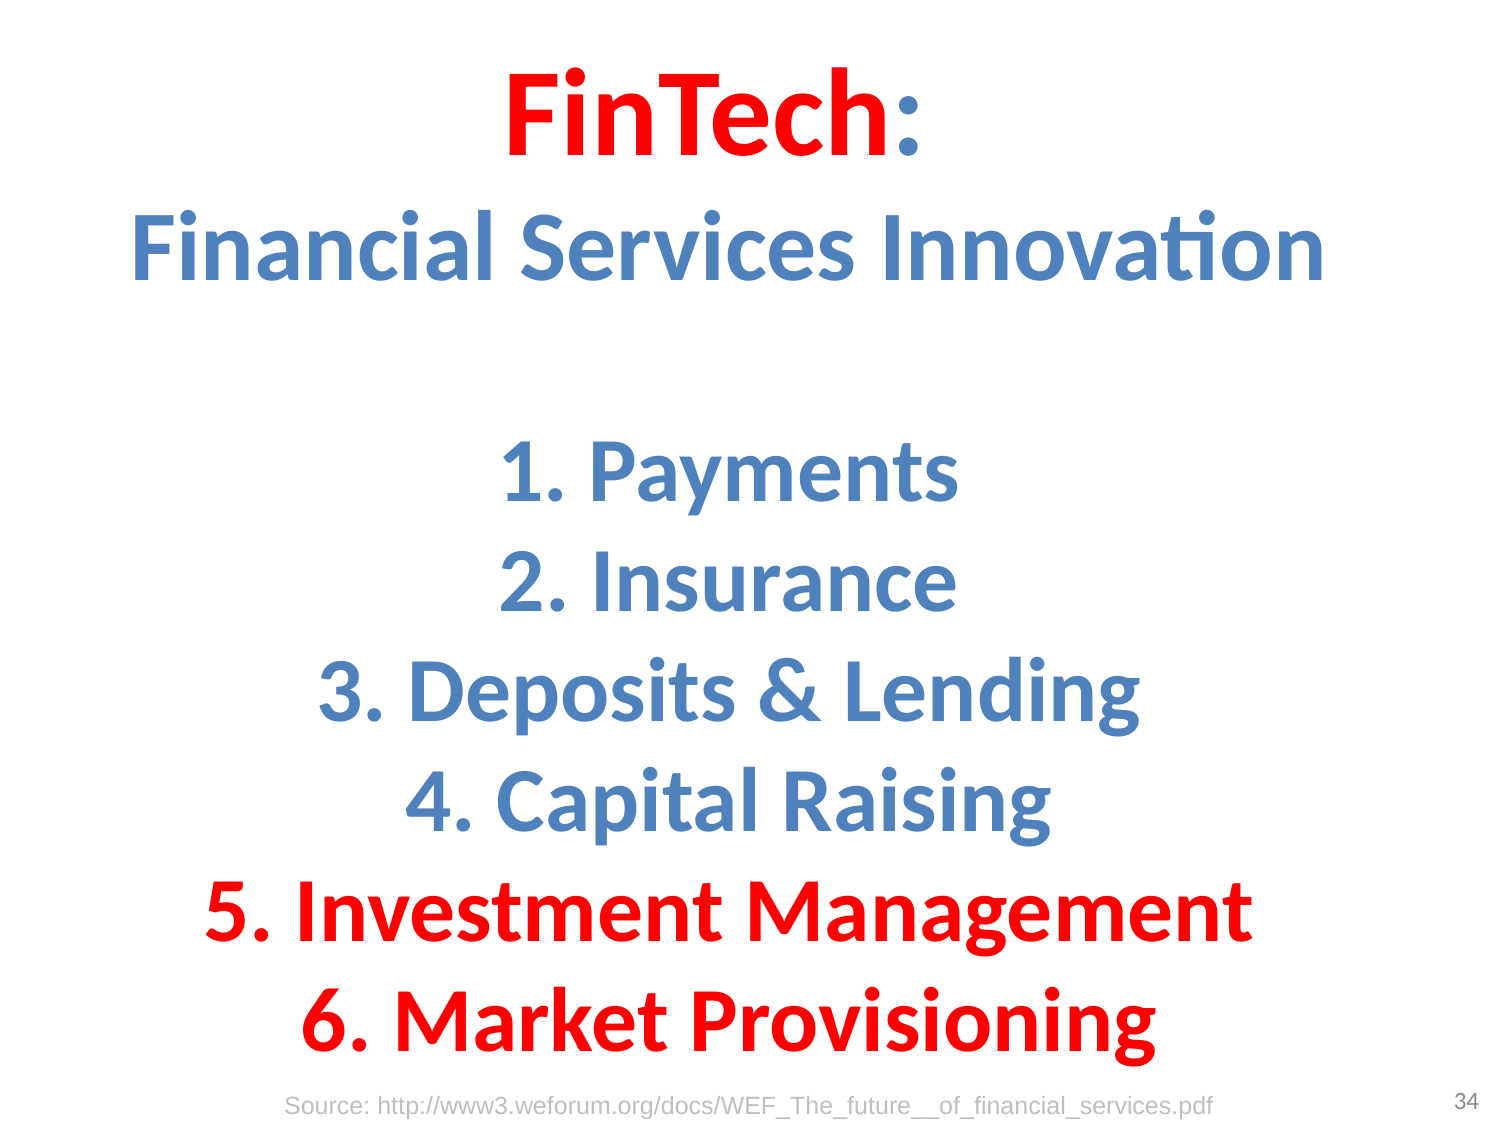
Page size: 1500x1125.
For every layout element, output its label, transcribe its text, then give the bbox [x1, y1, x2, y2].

title FinTech: Financial Services Innovation 1. Payments 2. Insurance 3. Deposits & Lending 4. Capital Raising 5. Investment Management 6. Market Provisioning [70, 30, 1388, 1070]
slide_number 34 [1144, 1069, 1495, 1125]
text_box Source: http://www3.weforum.org/docs/WEF_The_future__of_financial_services.pdf [92, 1082, 1408, 1125]
